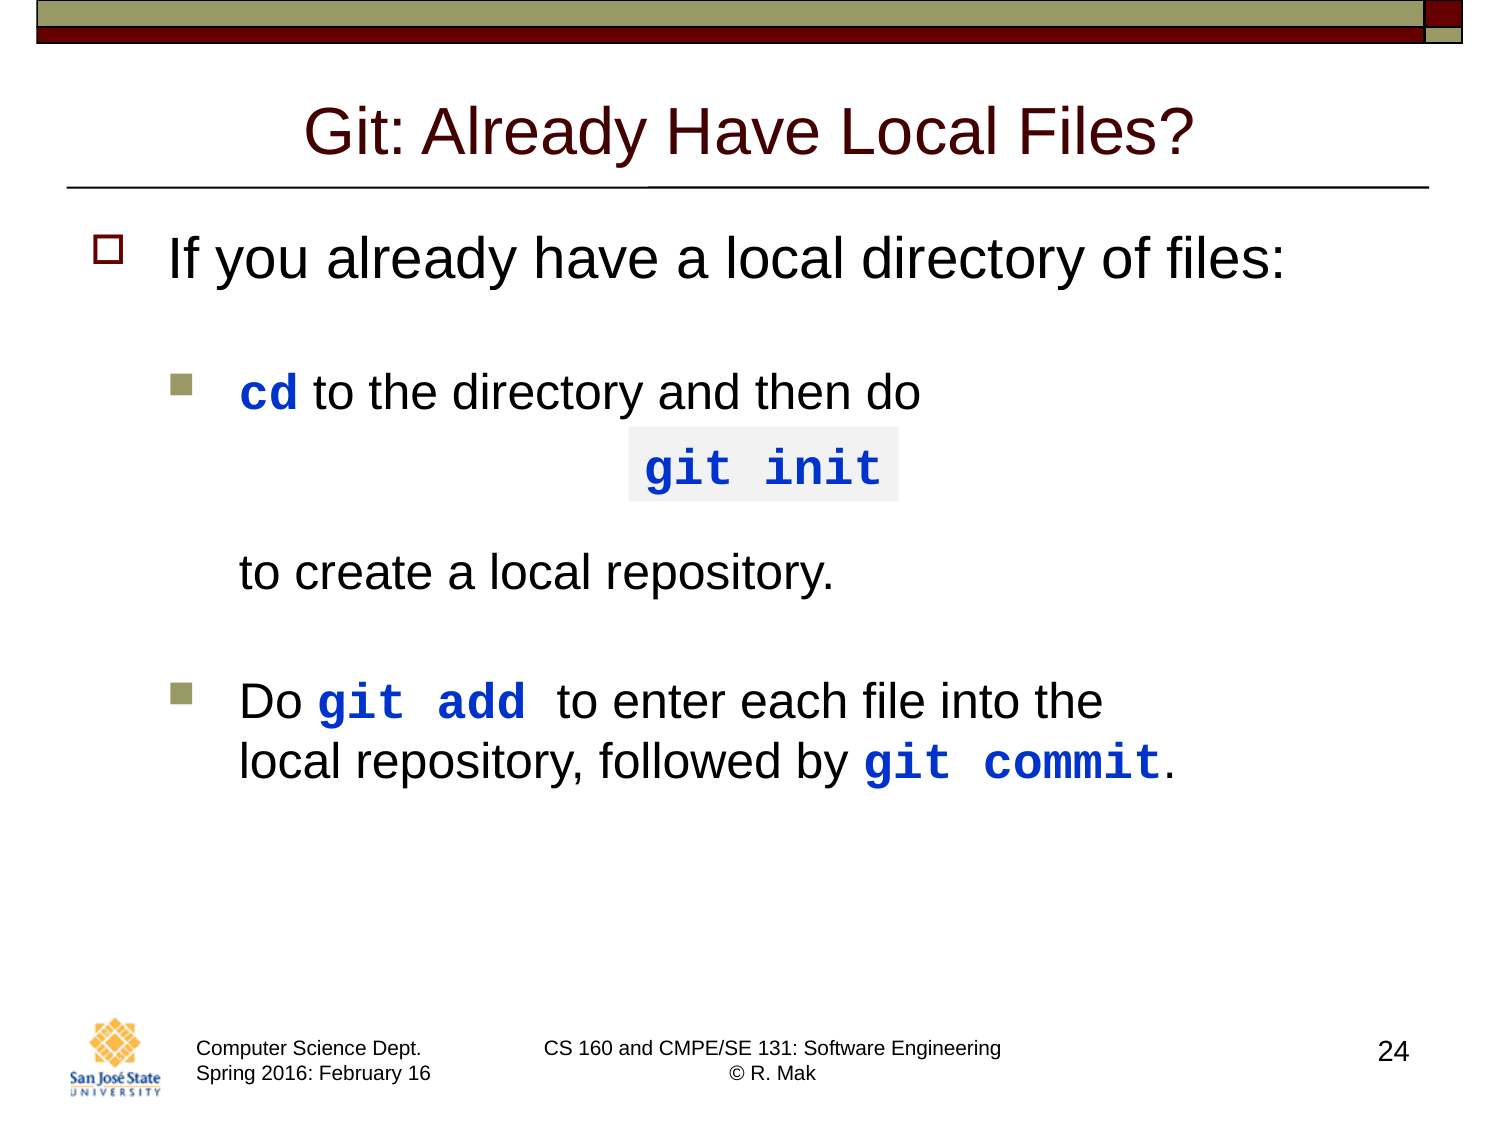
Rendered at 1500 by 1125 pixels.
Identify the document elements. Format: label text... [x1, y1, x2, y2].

title Git: Already Have Local Files? [75, 67, 1425, 175]
slide_number 24 [1112, 1025, 1425, 1100]
picture [60, 1012, 166, 1112]
text_box git init [628, 426, 899, 502]
list If you already have a local directory of files: cd to the directory and then do to create a local repository. Do git add to enter each file into the local repository, followed by git commit. [75, 212, 1425, 1006]
